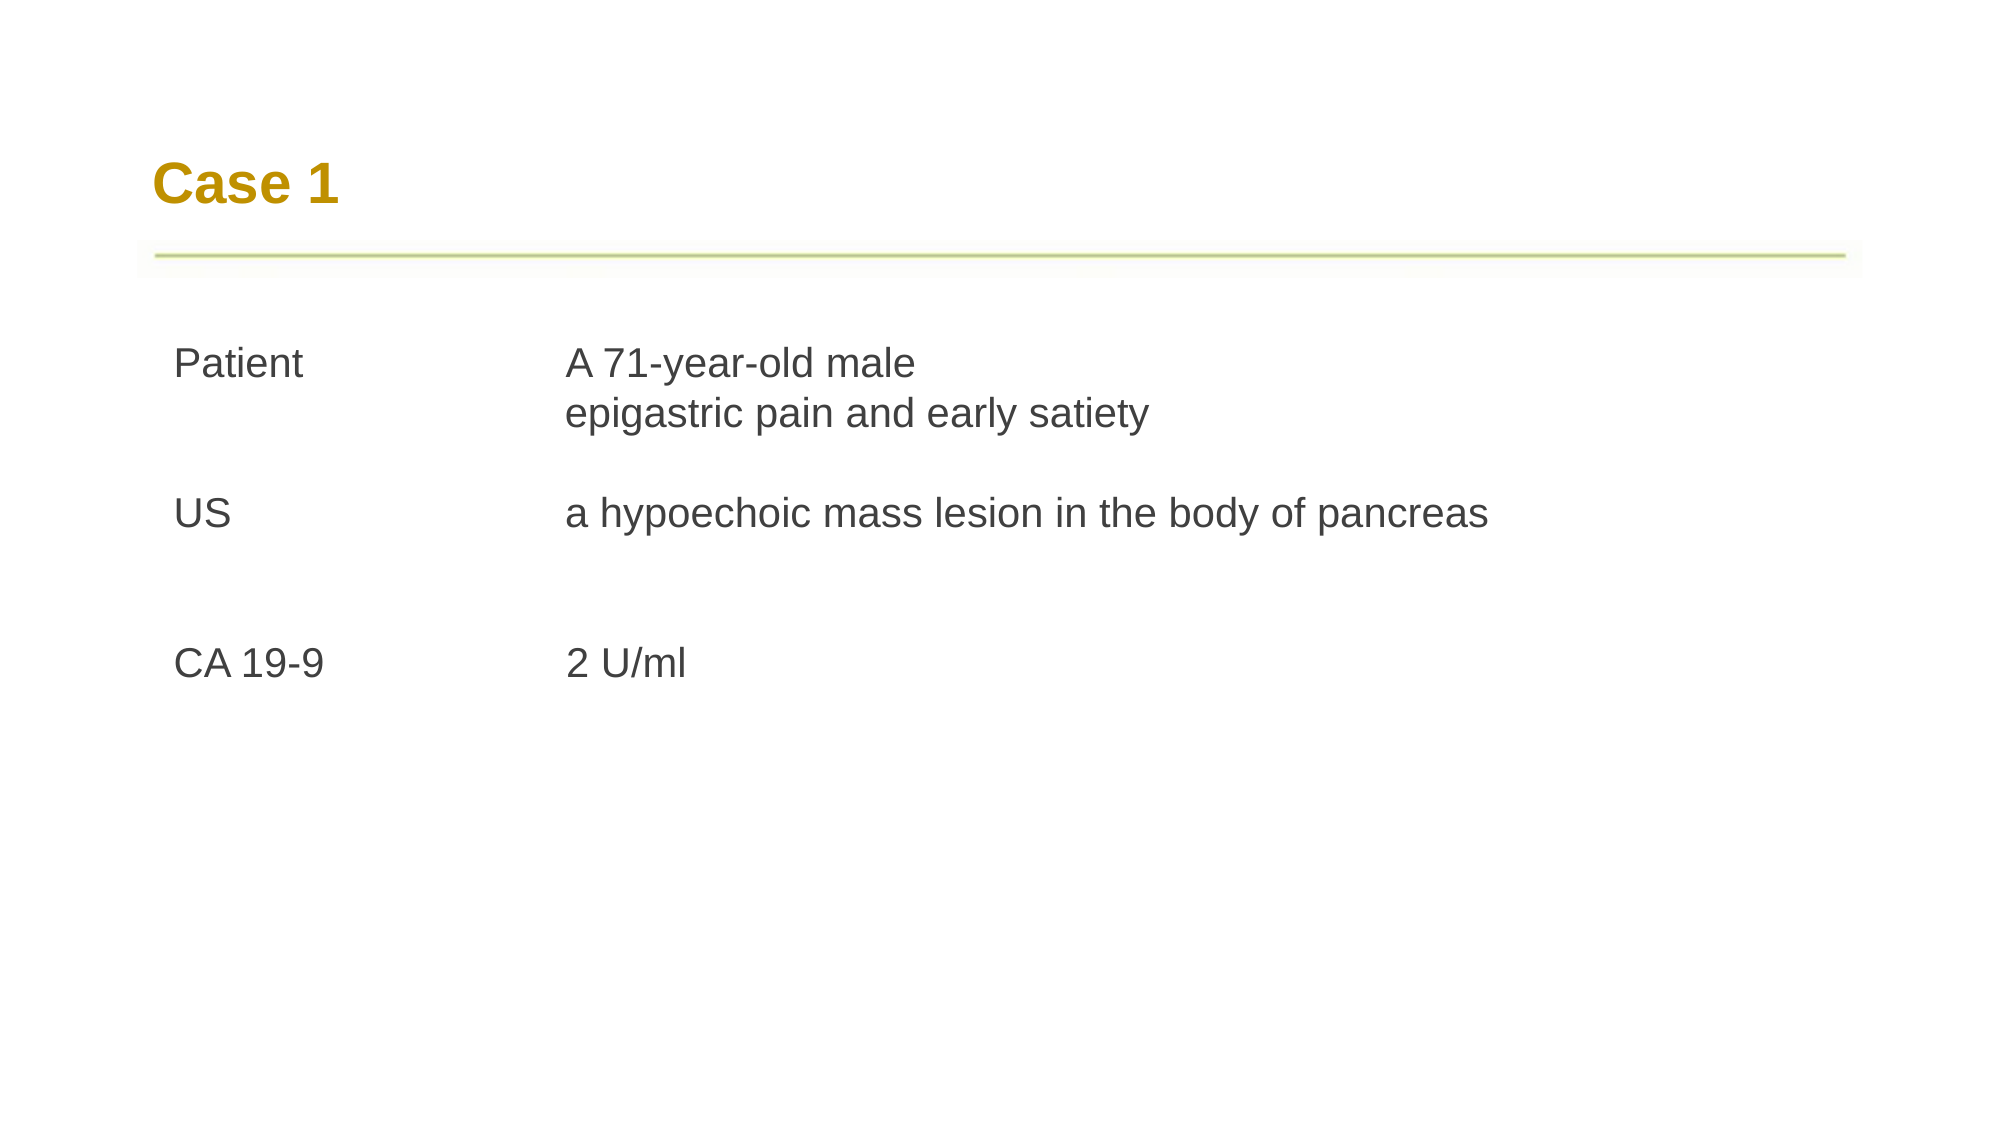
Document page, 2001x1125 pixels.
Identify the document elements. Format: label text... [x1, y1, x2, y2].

picture [137, 239, 1863, 278]
text_box Patient A 71-year-old male epigastric pain and early satiety US a hypoechoic mass lesion in the body of pancreas CA 19-9 2 U/ml [158, 328, 1746, 694]
text_box Case 1 [137, 138, 445, 223]
